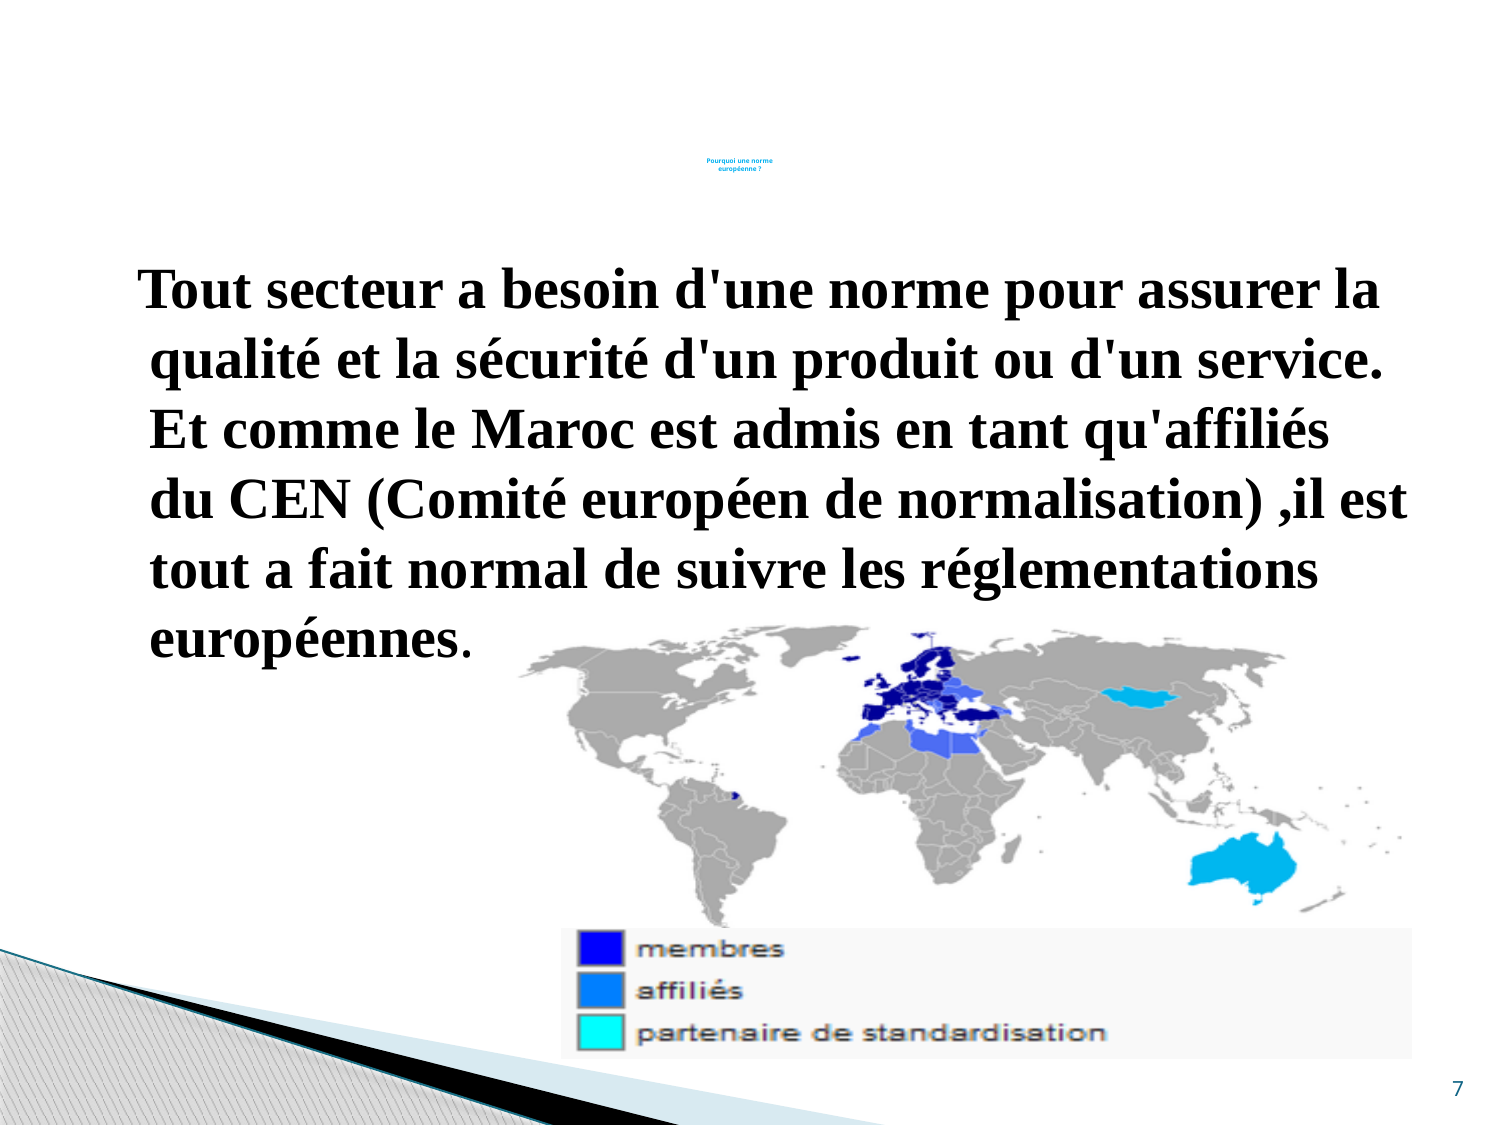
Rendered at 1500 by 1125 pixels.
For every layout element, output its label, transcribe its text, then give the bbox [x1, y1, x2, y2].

picture [513, 621, 1418, 1059]
title Pourquoi une norme européenne ? [64, 149, 1415, 188]
slide_number 7 [1418, 1051, 1479, 1112]
list Tout secteur a besoin d'une norme pour assurer la qualité et la sécurité d'un produit ou d'un service. Et comme le Maroc est admis en tant qu'affiliés du CEN (Comité européen de normalisation) ,il est tout a fait normal de suivre les réglementations européennes. [75, 243, 1425, 986]
